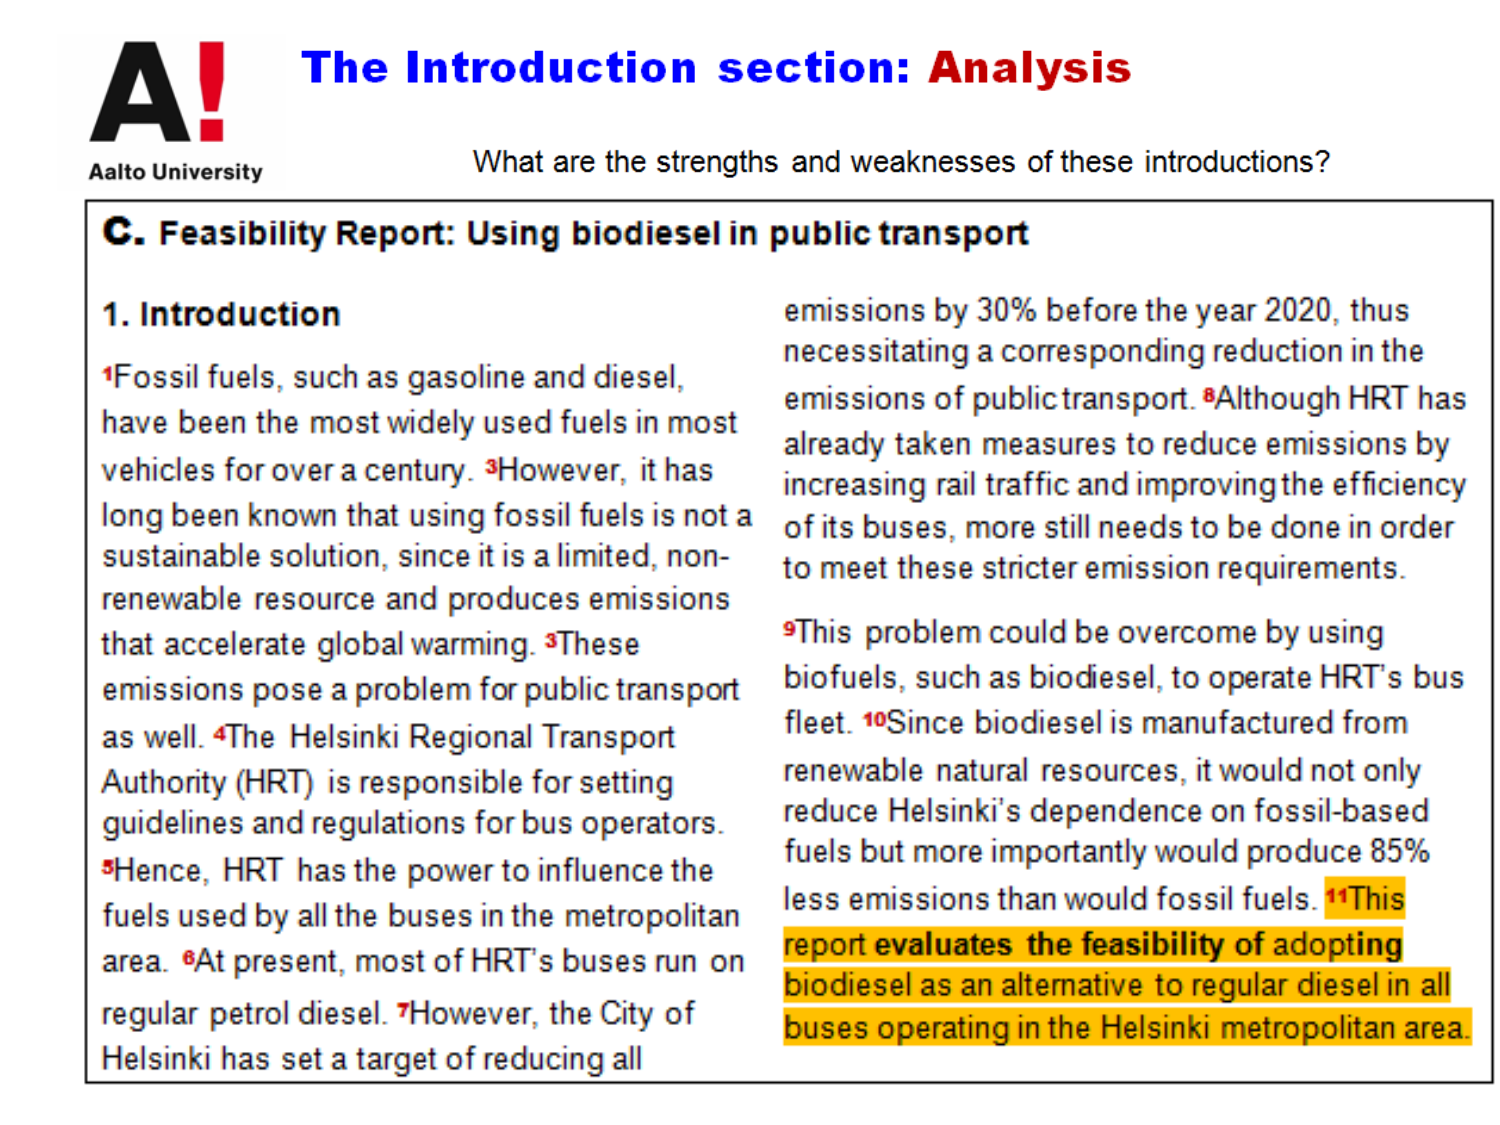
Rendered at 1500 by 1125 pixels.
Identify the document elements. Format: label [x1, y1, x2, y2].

picture [76, 193, 1500, 1095]
picture [41, 30, 1393, 192]
